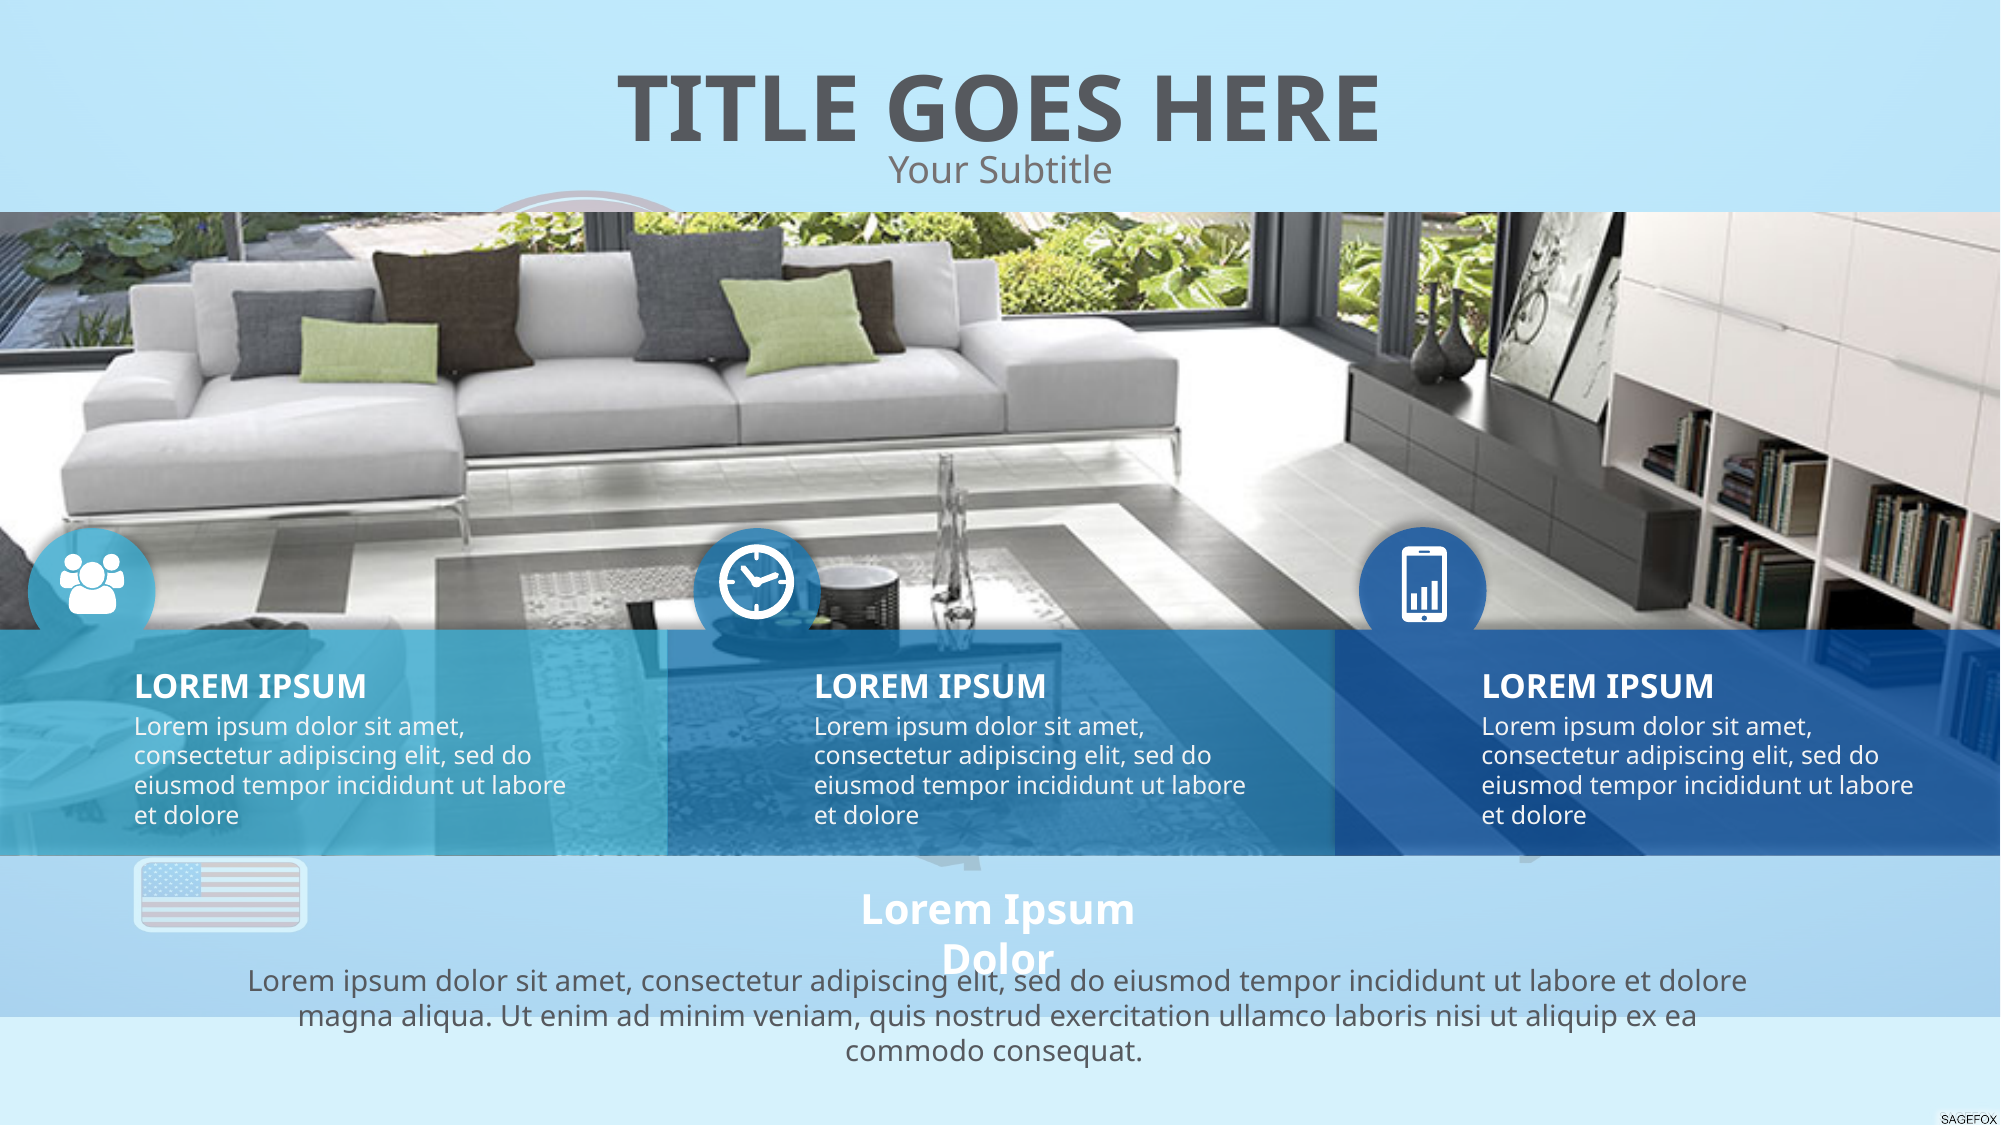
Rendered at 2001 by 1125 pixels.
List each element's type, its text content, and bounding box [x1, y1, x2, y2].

text_box LOREM IPSUM Lorem ipsum dolor sit amet, consectetur adipiscing elit, sed do eiusmod tempor incididunt ut labore et dolore [124, 660, 580, 835]
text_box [719, 544, 795, 620]
text_box [669, 527, 1334, 857]
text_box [1401, 546, 1447, 623]
text_box [0, 212, 2000, 617]
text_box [227, 899, 1769, 1042]
text_box [1334, 526, 2000, 857]
text_box LOREM IPSUM Lorem ipsum dolor sit amet, consectetur adipiscing elit, sed do eiusmod tempor incididunt ut labore et dolore [803, 660, 1260, 835]
text_box LOREM IPSUM Lorem ipsum dolor sit amet, consectetur adipiscing elit, sed do eiusmod tempor incididunt ut labore et dolore [1471, 660, 1928, 835]
text_box [60, 553, 125, 614]
picture [1938, 1114, 1999, 1125]
text_box [0, 527, 669, 857]
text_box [548, 42, 1452, 199]
